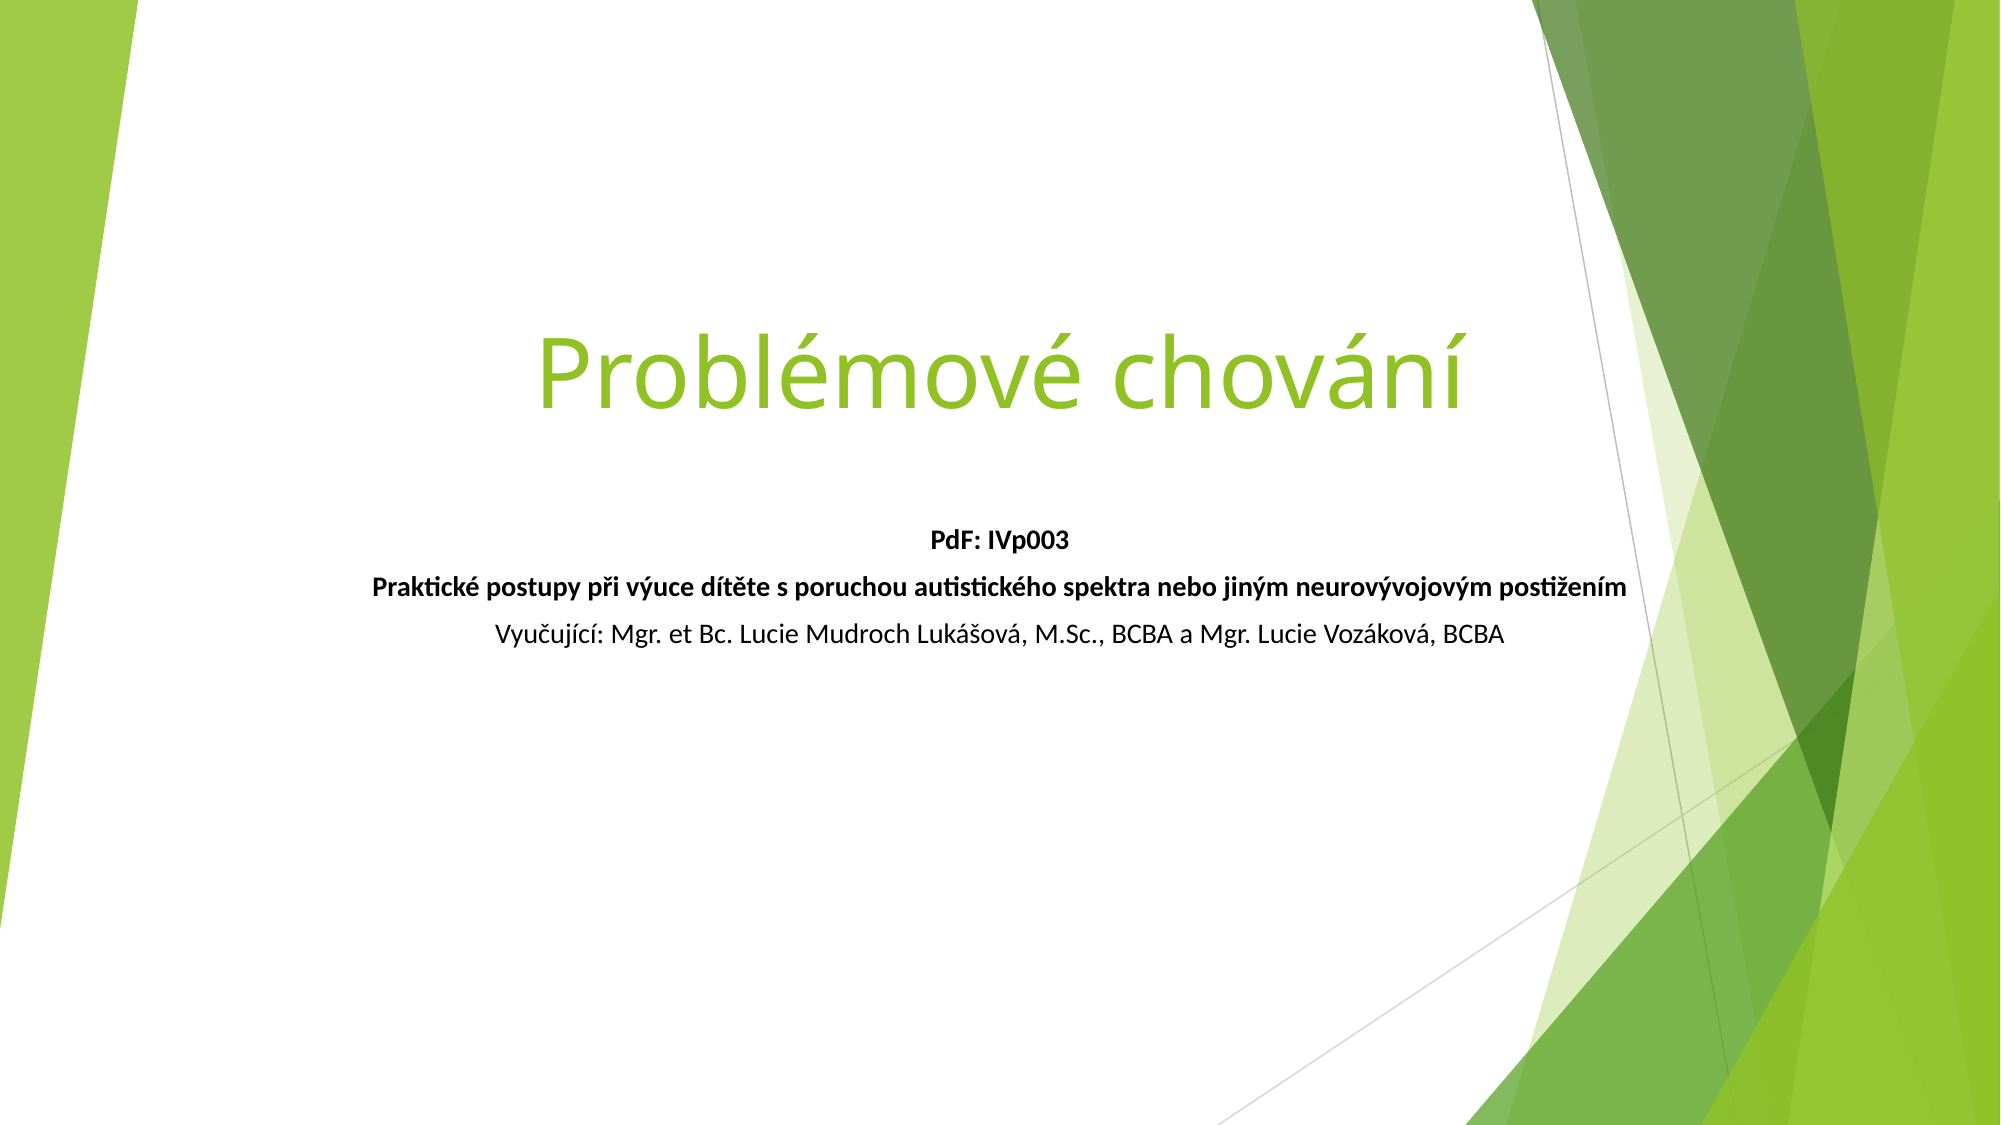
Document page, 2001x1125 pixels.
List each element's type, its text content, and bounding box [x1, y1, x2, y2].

title Problémové chování [94, 184, 1906, 436]
subtitle PdF: IVp003 Praktické postupy při výuce dítěte s poruchou autistického spektra nebo jiným neurovývojovým postižením Vyučující: Mgr. et Bc. Lucie Mudroch Lukášová, M.Sc., BCBA a Mgr. Lucie Vozáková, BCBA [94, 514, 1906, 758]
